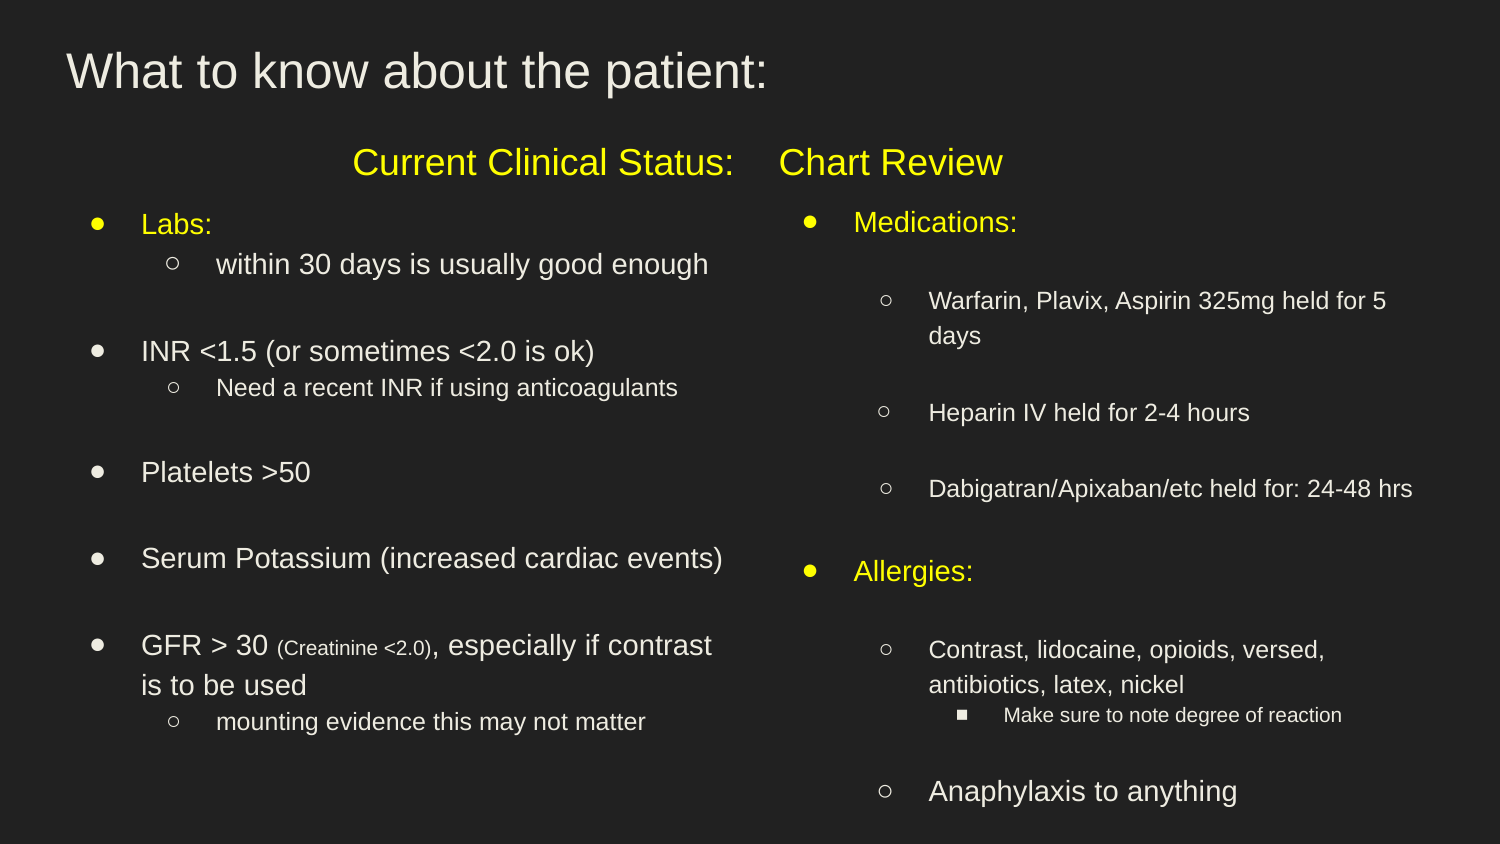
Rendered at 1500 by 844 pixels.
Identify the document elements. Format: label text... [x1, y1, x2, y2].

title What to know about the patient: [51, 23, 1449, 117]
list Current Clinical Status: Labs: within 30 days is usually good enough INR <1.5 (or sometimes <2.0 is ok) Need a recent INR if using anticoagulants Platelets >50 Serum Potassium (increased cardiac events) GFR > 30 (Creatinine <2.0), especially if contrast is to be used mounting evidence this may not matter [51, 116, 750, 679]
list Chart Review Medications: Warfarin, Plavix, Aspirin 325mg held for 5 days Heparin IV held for 2-4 hours Dabigatran/Apixaban/etc held for: 24-48 hrs Allergies: Contrast, lidocaine, opioids, versed, antibiotics, latex, nickel Make sure to note degree of reaction Anaphylaxis to anything [763, 116, 1463, 679]
